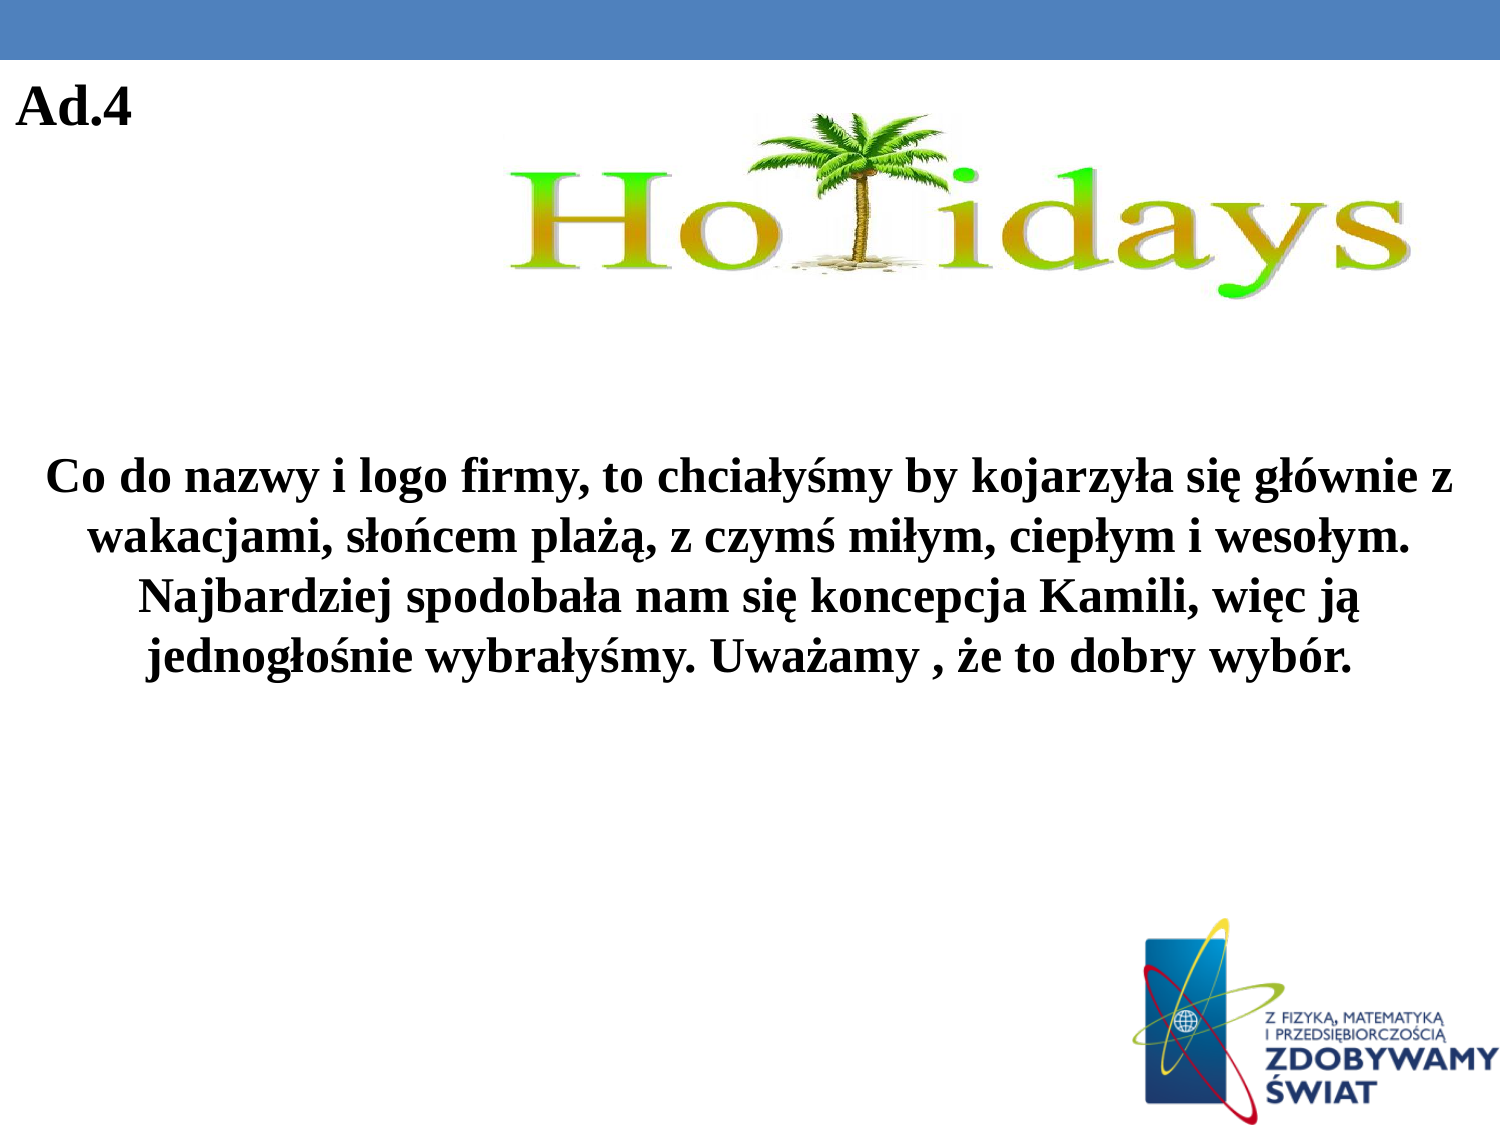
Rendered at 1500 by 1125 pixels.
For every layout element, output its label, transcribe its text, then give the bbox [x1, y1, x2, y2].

picture [503, 113, 1440, 303]
text_box Ad.4 Co do nazwy i logo firmy, to chciałyśmy by kojarzyła się głównie z wakacjami, słońcem plażą, z czymś miłym, ciepłym i wesołym. Najbardziej spodobała nam się koncepcja Kamili, więc ją jednogłośnie wybrałyśmy. Uważamy , że to dobry wybór. [0, 0, 1500, 1125]
